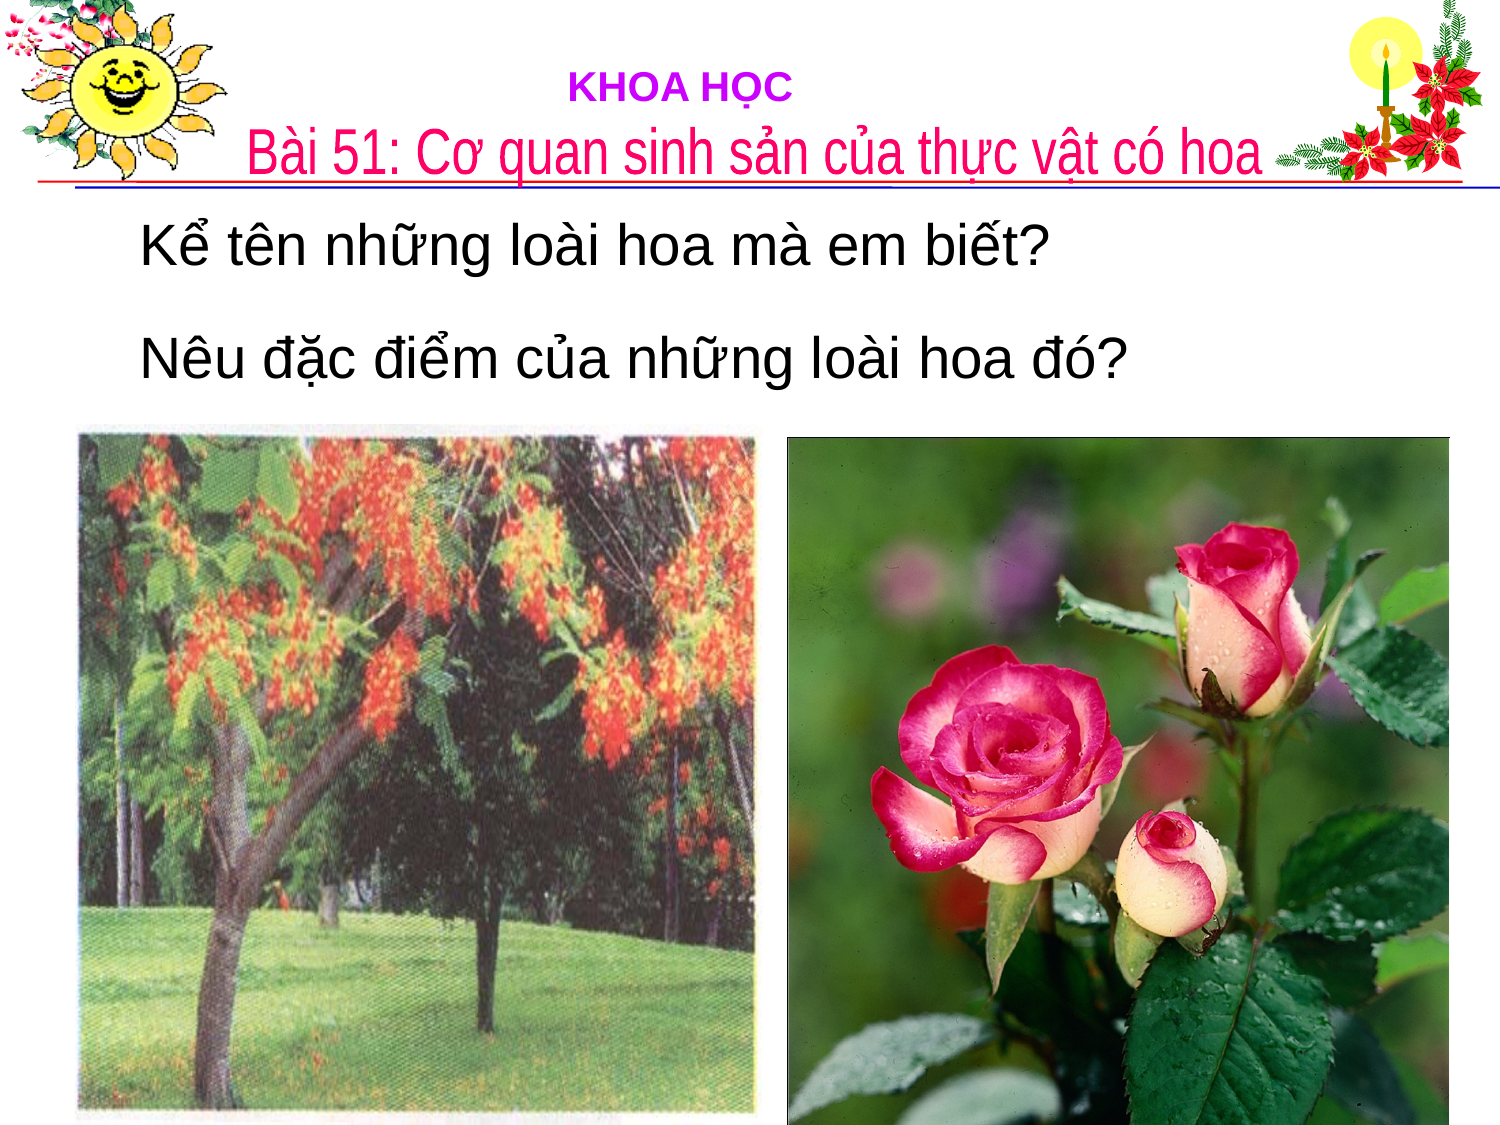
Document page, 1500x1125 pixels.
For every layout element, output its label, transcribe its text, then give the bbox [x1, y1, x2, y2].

text_box Kể tên những loài hoa mà em biết? [125, 200, 1425, 285]
text_box KHOA HỌC [552, 52, 813, 117]
text_box Nêu đặc điểm của những loài hoa đó? [125, 312, 1425, 398]
picture [74, 424, 763, 1125]
picture [0, 0, 251, 191]
picture [787, 437, 1451, 1125]
picture [1274, 0, 1484, 184]
